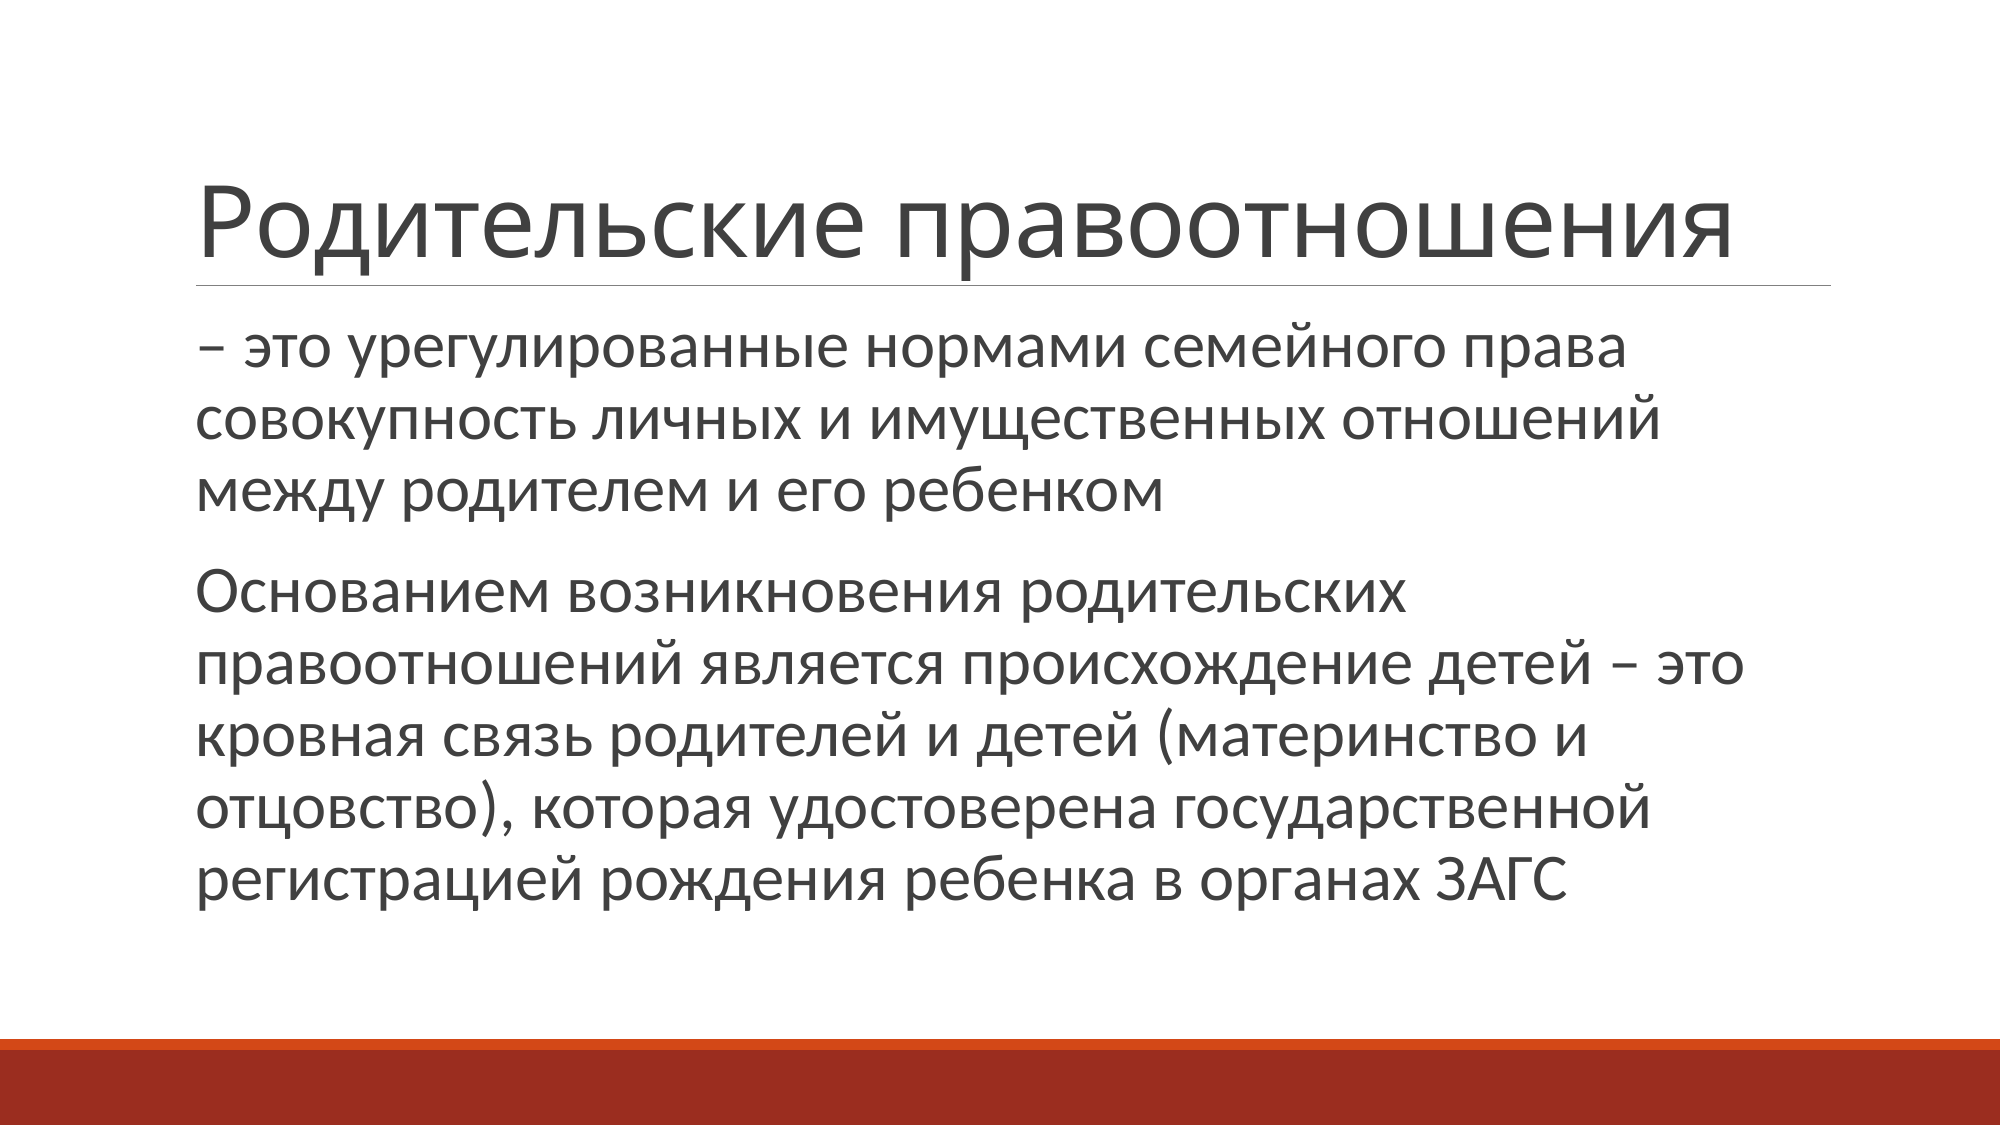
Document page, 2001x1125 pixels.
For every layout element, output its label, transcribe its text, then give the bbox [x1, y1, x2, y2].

list – это урегулированные нормами семейного права совокупность личных и имущественных отношений между родителем и его ребенком Основанием возникновения родительских правоотношений является происхождение детей – это кровная связь родителей и детей (материнство и отцовство), которая удостоверена государственной регистрацией рождения ребенка в органах ЗАГС [180, 302, 1830, 1040]
title Родительские правоотношения [180, 47, 1830, 285]
